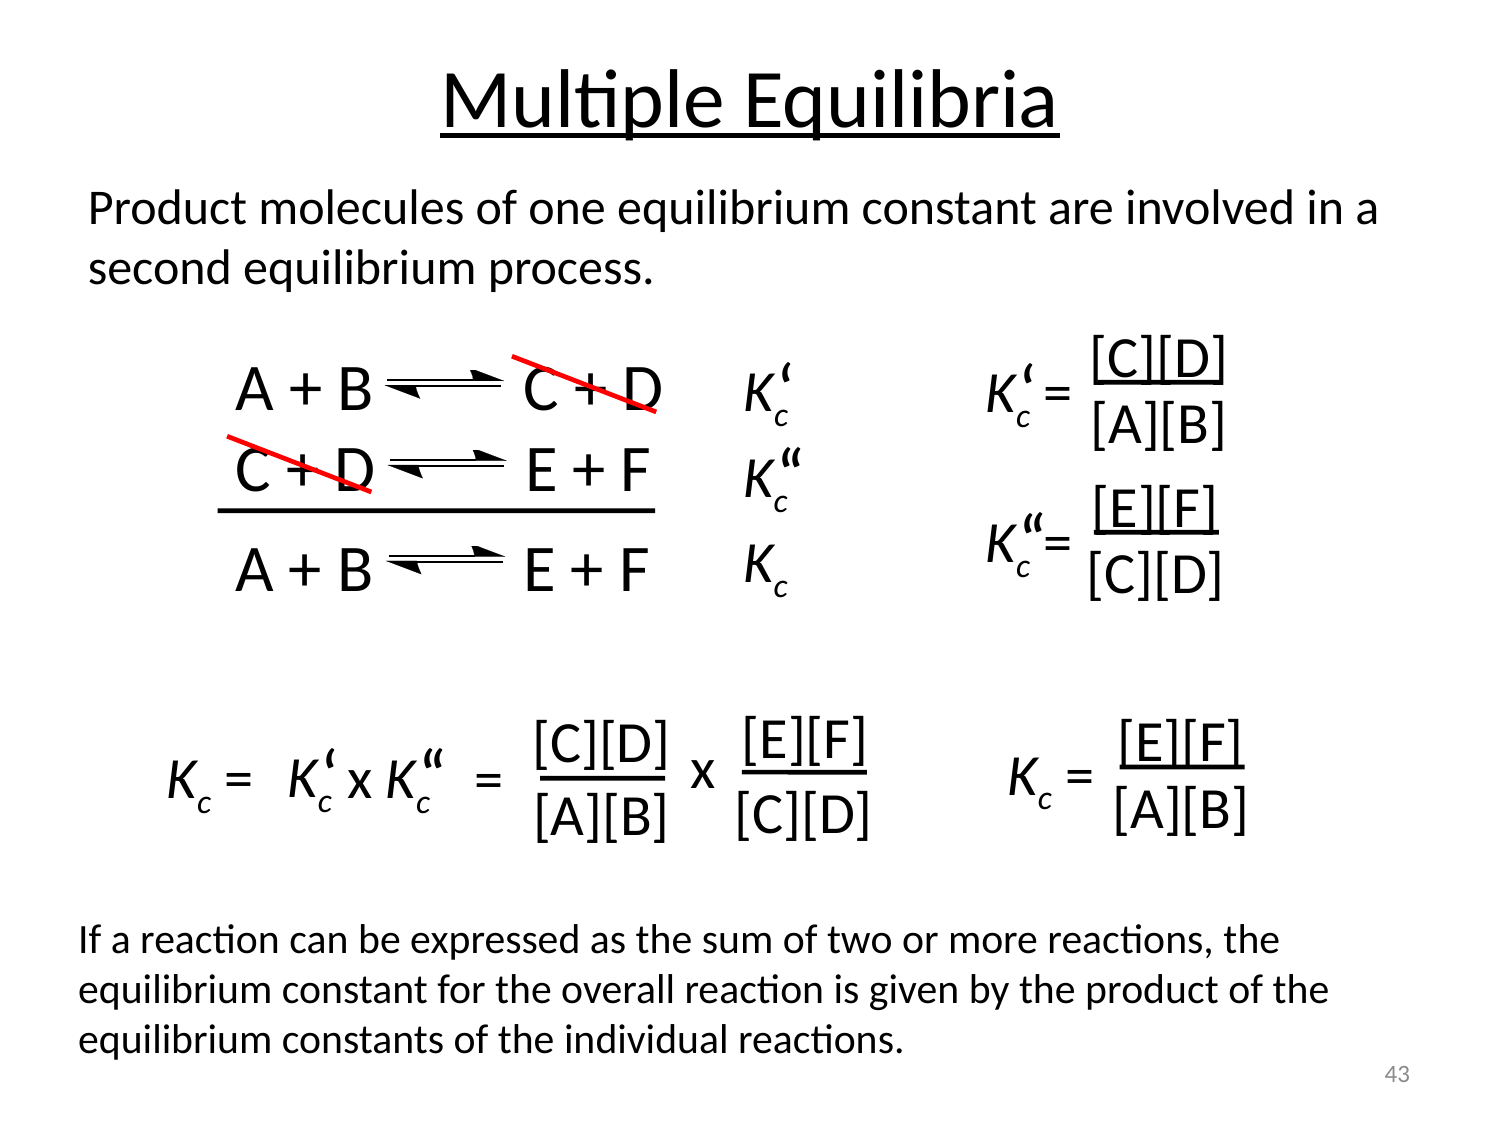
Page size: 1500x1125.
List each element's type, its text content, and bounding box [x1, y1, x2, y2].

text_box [384, 450, 510, 493]
text_box A + B E + F [220, 517, 665, 612]
text_box If a reaction can be expressed as the sum of two or more reactions, the equilibrium constant for the overall reaction is given by the product of the equilibrium constants of the individual reactions. [63, 904, 1428, 1070]
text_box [727, 333, 818, 418]
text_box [150, 720, 464, 827]
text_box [226, 435, 372, 493]
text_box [718, 692, 890, 854]
text_box C + D E + F [220, 417, 667, 512]
text_box Kc [728, 534, 803, 612]
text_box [383, 546, 509, 588]
slide_number 43 [1074, 1042, 1425, 1103]
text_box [727, 418, 821, 526]
title Multiple Equilibria [75, 0, 1425, 188]
list Product molecules of one equilibrium constant are involved in a second equilibrium process. [72, 167, 1423, 307]
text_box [511, 355, 657, 413]
text_box A + B C + D [220, 336, 679, 432]
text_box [969, 461, 1242, 615]
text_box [969, 311, 1245, 464]
text_box = [468, 733, 510, 819]
text_box x [693, 723, 713, 808]
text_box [991, 695, 1266, 849]
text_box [381, 370, 506, 413]
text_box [515, 696, 687, 856]
